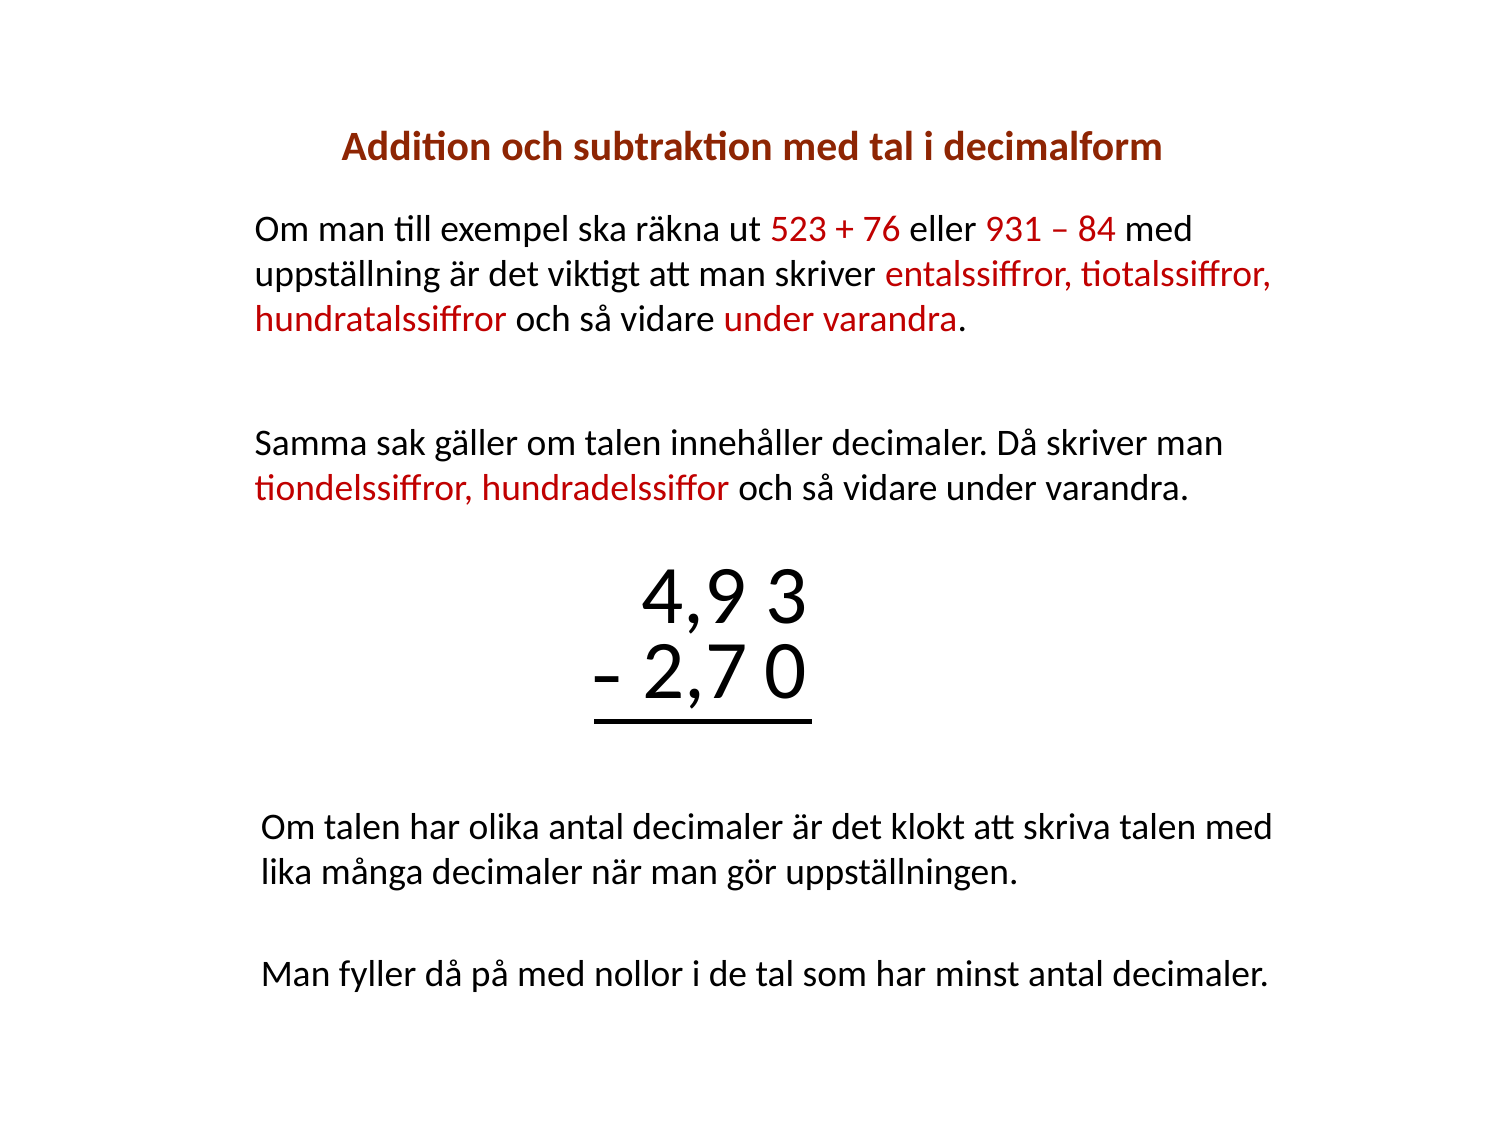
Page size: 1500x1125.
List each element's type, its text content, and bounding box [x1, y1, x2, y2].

text_box Man fyller då på med nollor i de tal som har minst antal decimaler. [246, 941, 1323, 1002]
text_box Om man till exempel ska räkna ut 523 + 76 eller 931 – 84 med uppställning är det viktigt att man skriver entalssiffror, tiotalssiffror, hundratalssiffror och så vidare under varandra. [239, 197, 1316, 347]
text_box 4,9 3 [626, 532, 964, 648]
text_box Samma sak gäller om talen innehåller decimaler. Då skriver man tiondelssiffror, hundradelssiffor och så vidare under varandra. [239, 410, 1316, 516]
text_box 0 [749, 607, 819, 723]
text_box Addition och subtraktion med tal i decimalform [326, 111, 1469, 176]
text_box – 2,7 [575, 607, 749, 723]
text_box Om talen har olika antal decimaler är det klokt att skriva talen med lika många decimaler när man gör uppställningen. [246, 794, 1323, 900]
